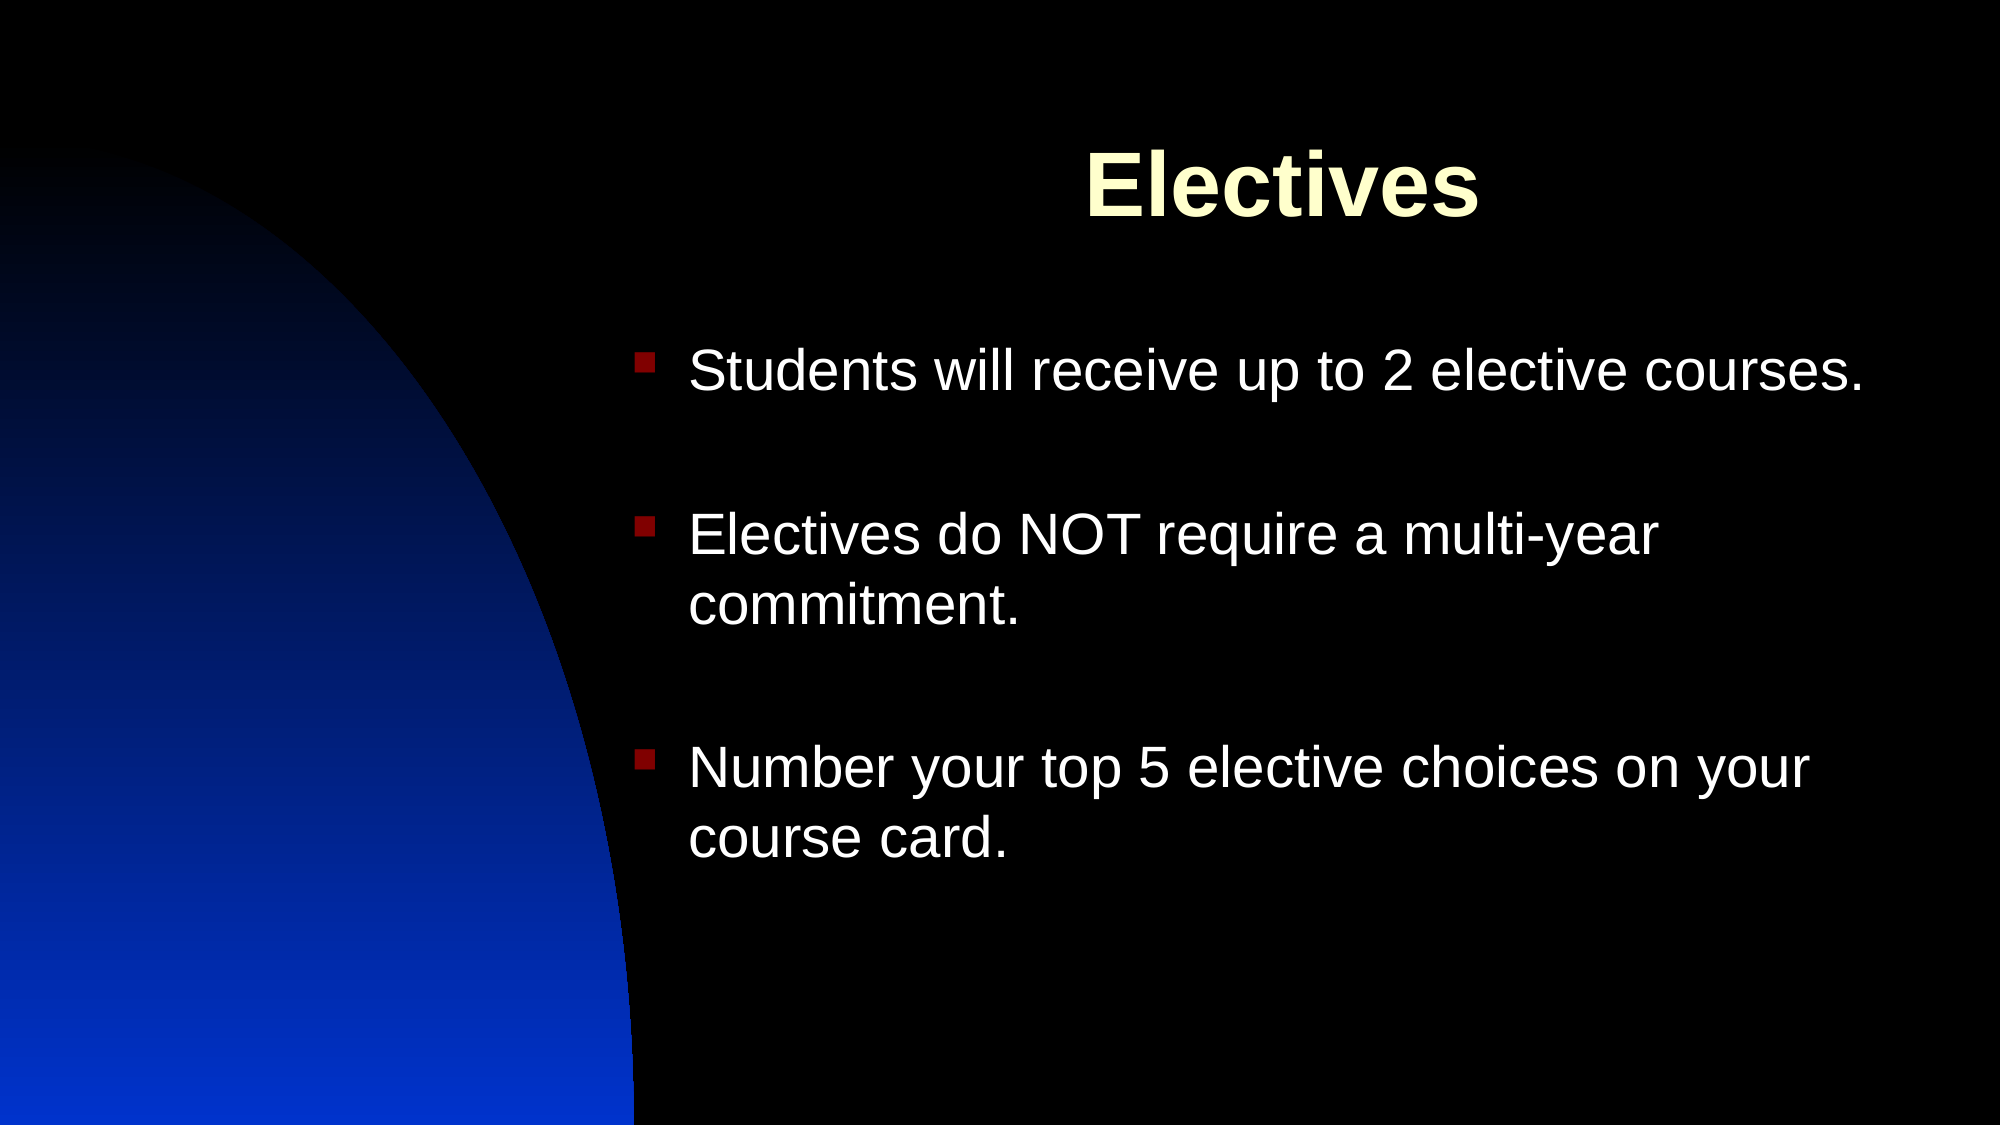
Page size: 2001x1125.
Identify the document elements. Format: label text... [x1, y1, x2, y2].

list Students will receive up to 2 elective courses. Electives do NOT require a multi-year commitment. Number your top 5 elective choices on your course card. [616, 324, 1951, 1001]
title Electives [616, 99, 1951, 288]
